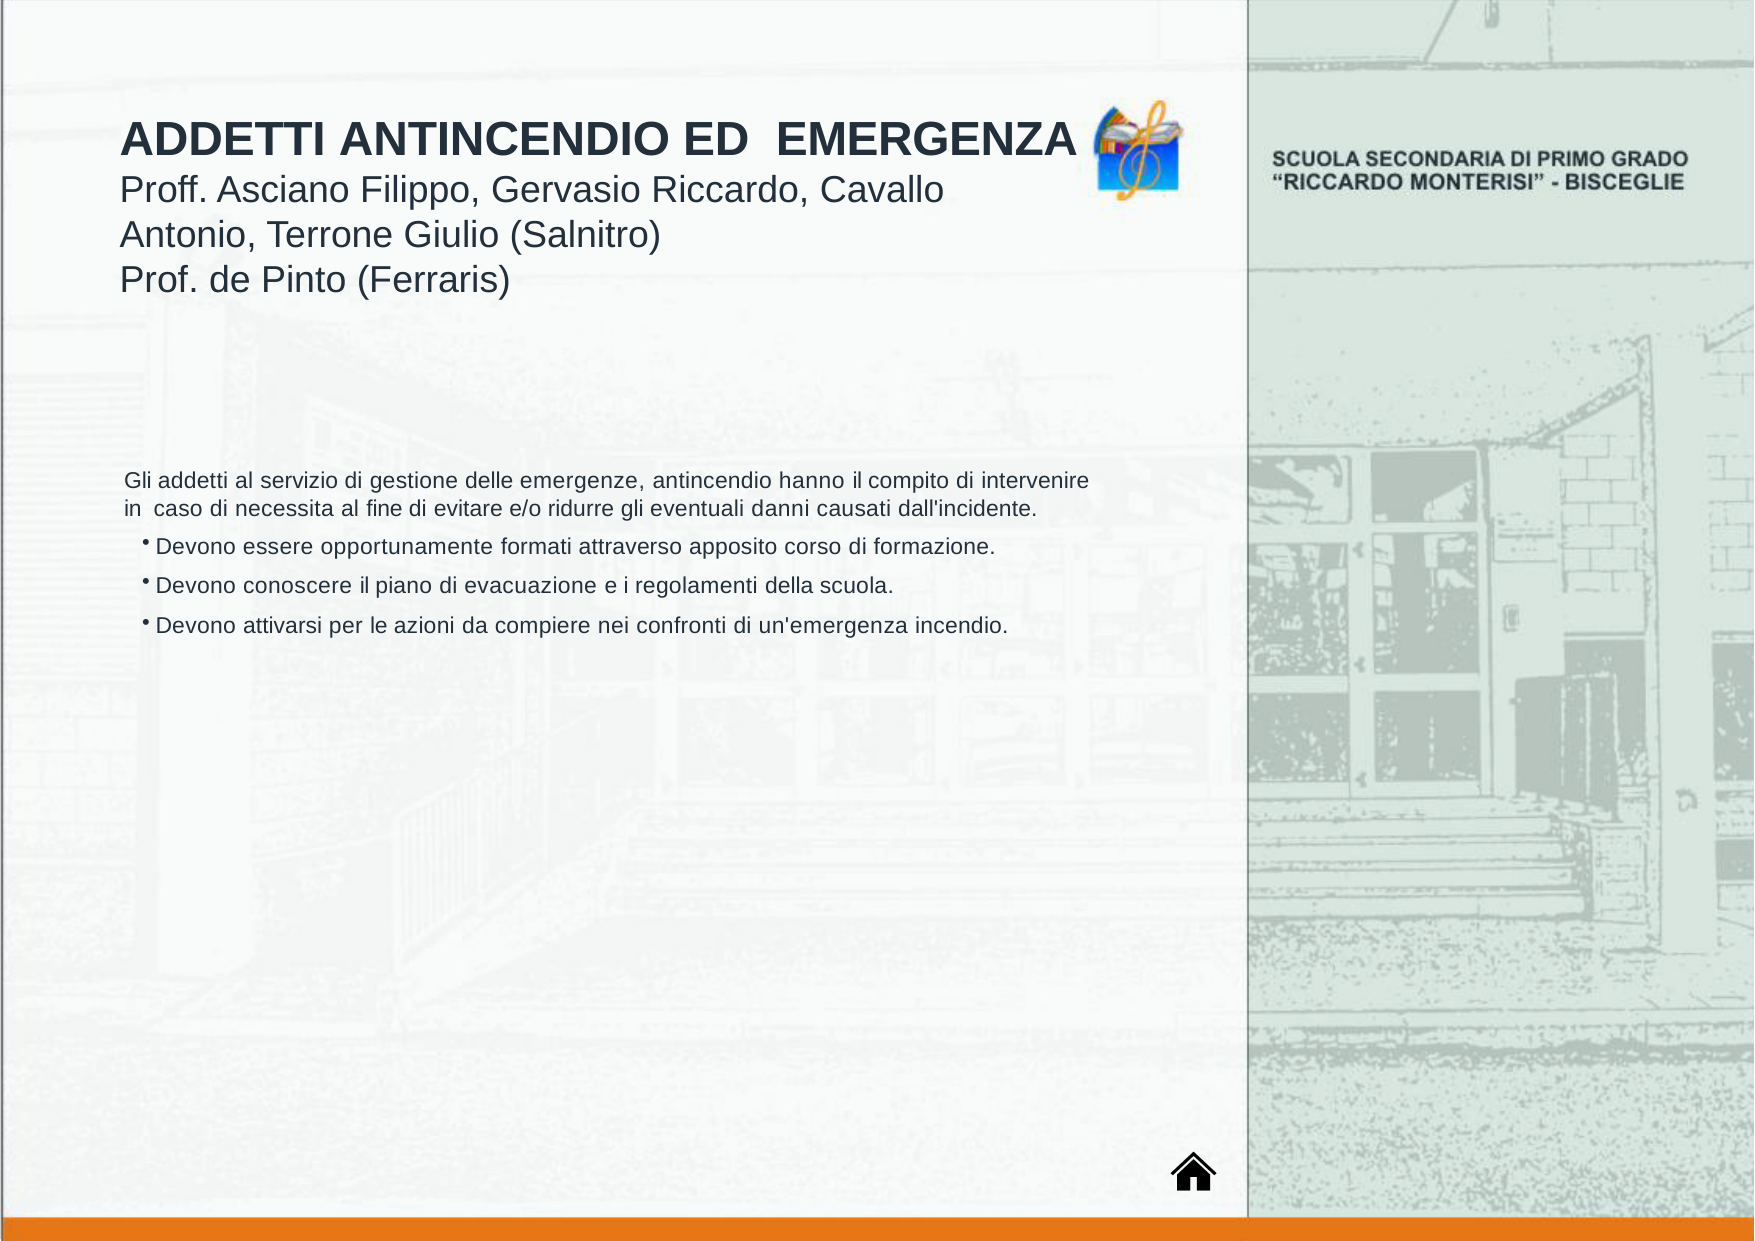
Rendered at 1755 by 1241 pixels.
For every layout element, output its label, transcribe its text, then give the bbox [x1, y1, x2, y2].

text_box Gli addetti al servizio di gestione delle emergenze, antincendio hanno il compito di intervenire in caso di necessita al fine di evitare e/o ridurre gli eventuali danni causati dall'incidente. Devono essere opportunamente formati attraverso apposito corso di formazione. Devono conoscere il piano di evacuazione e i regolamenti della scuola. Devono attivarsi per le azioni da compiere nei confronti di un'emergenza incendio. [122, 464, 1113, 639]
picture [0, 0, 1754, 1241]
title ADDETTI ANTINCENDIO ED EMERGENZA Proff. Asciano Filippo, Gervasio Riccardo, Cavallo Antonio, Terrone Giulio (Salnitro) Prof. de Pinto (Ferraris) [117, 103, 1090, 320]
